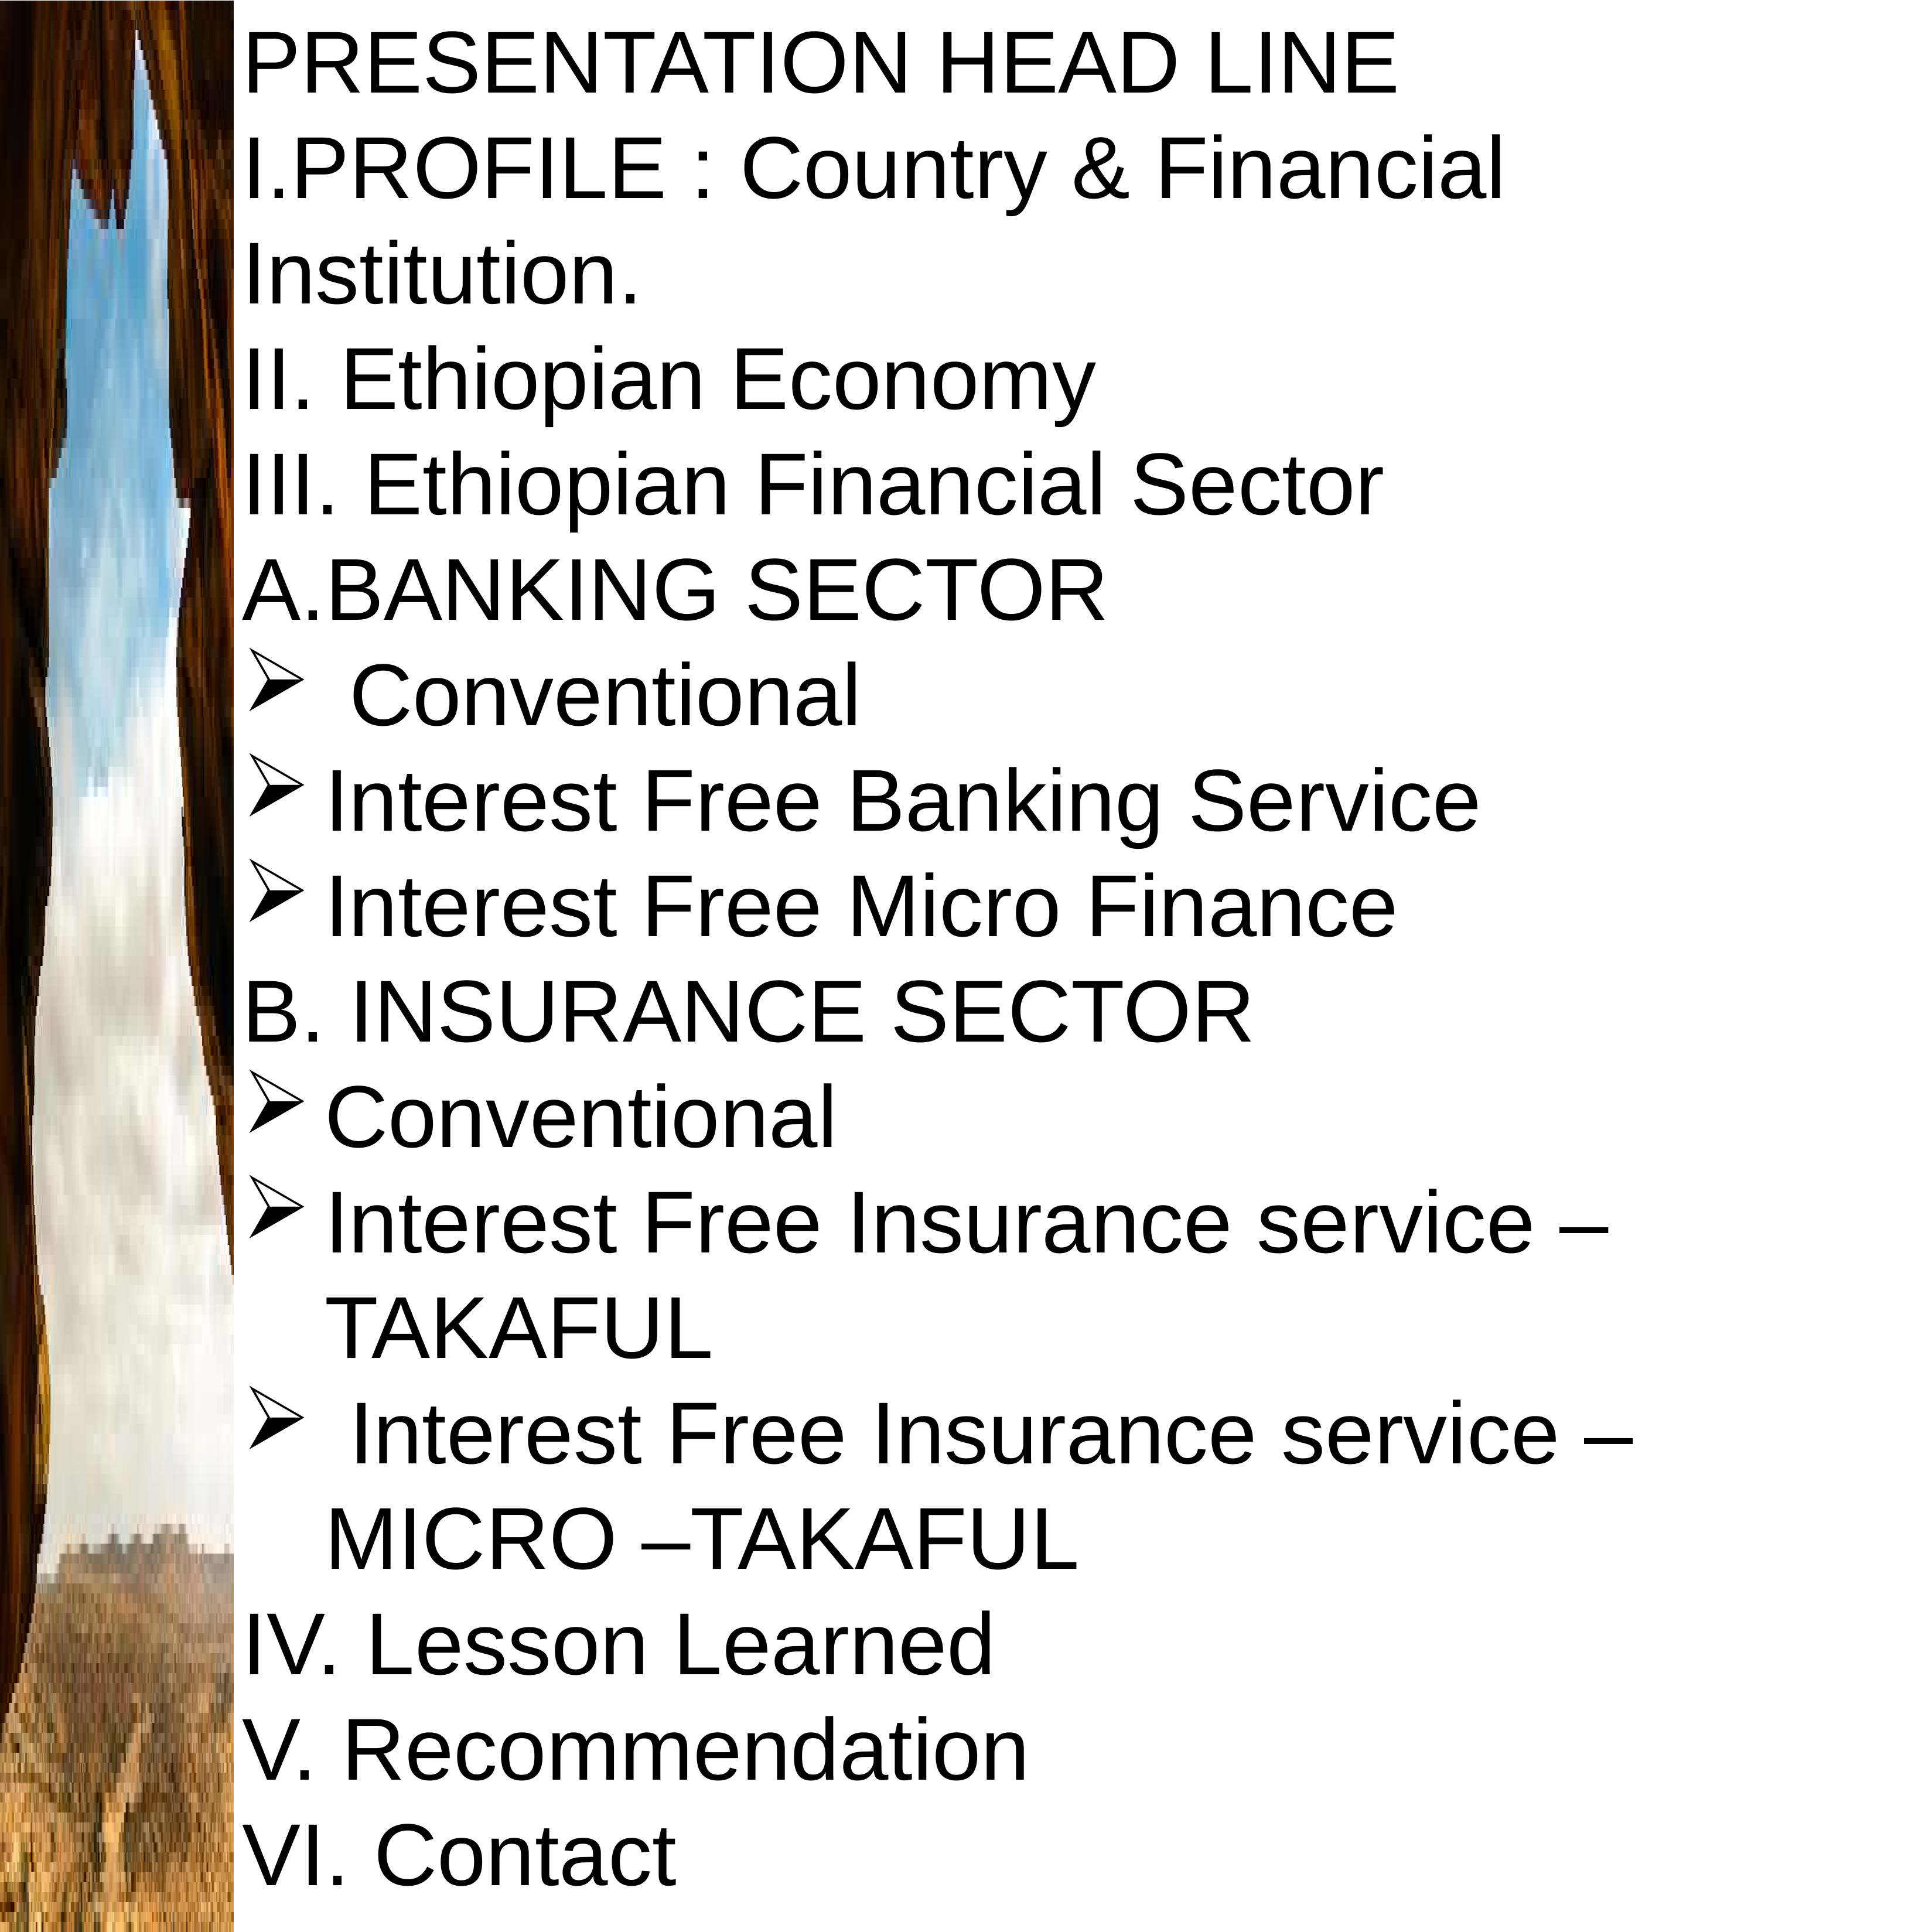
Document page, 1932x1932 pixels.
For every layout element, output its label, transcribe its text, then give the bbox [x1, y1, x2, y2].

picture [0, 1, 234, 1932]
text_box PRESENTATION HEAD LINE I.PROFILE : Country & Financial Institution. II. Ethiopian Economy III. Ethiopian Financial Sector A.BANKING SECTOR Conventional Interest Free Banking Service Interest Free Micro Finance B. INSURANCE SECTOR Conventional Interest Free Insurance service –TAKAFUL Interest Free Insurance service –MICRO –TAKAFUL IV. Lesson Learned V. Recommendation VI. Contact [235, 1, 1932, 1907]
